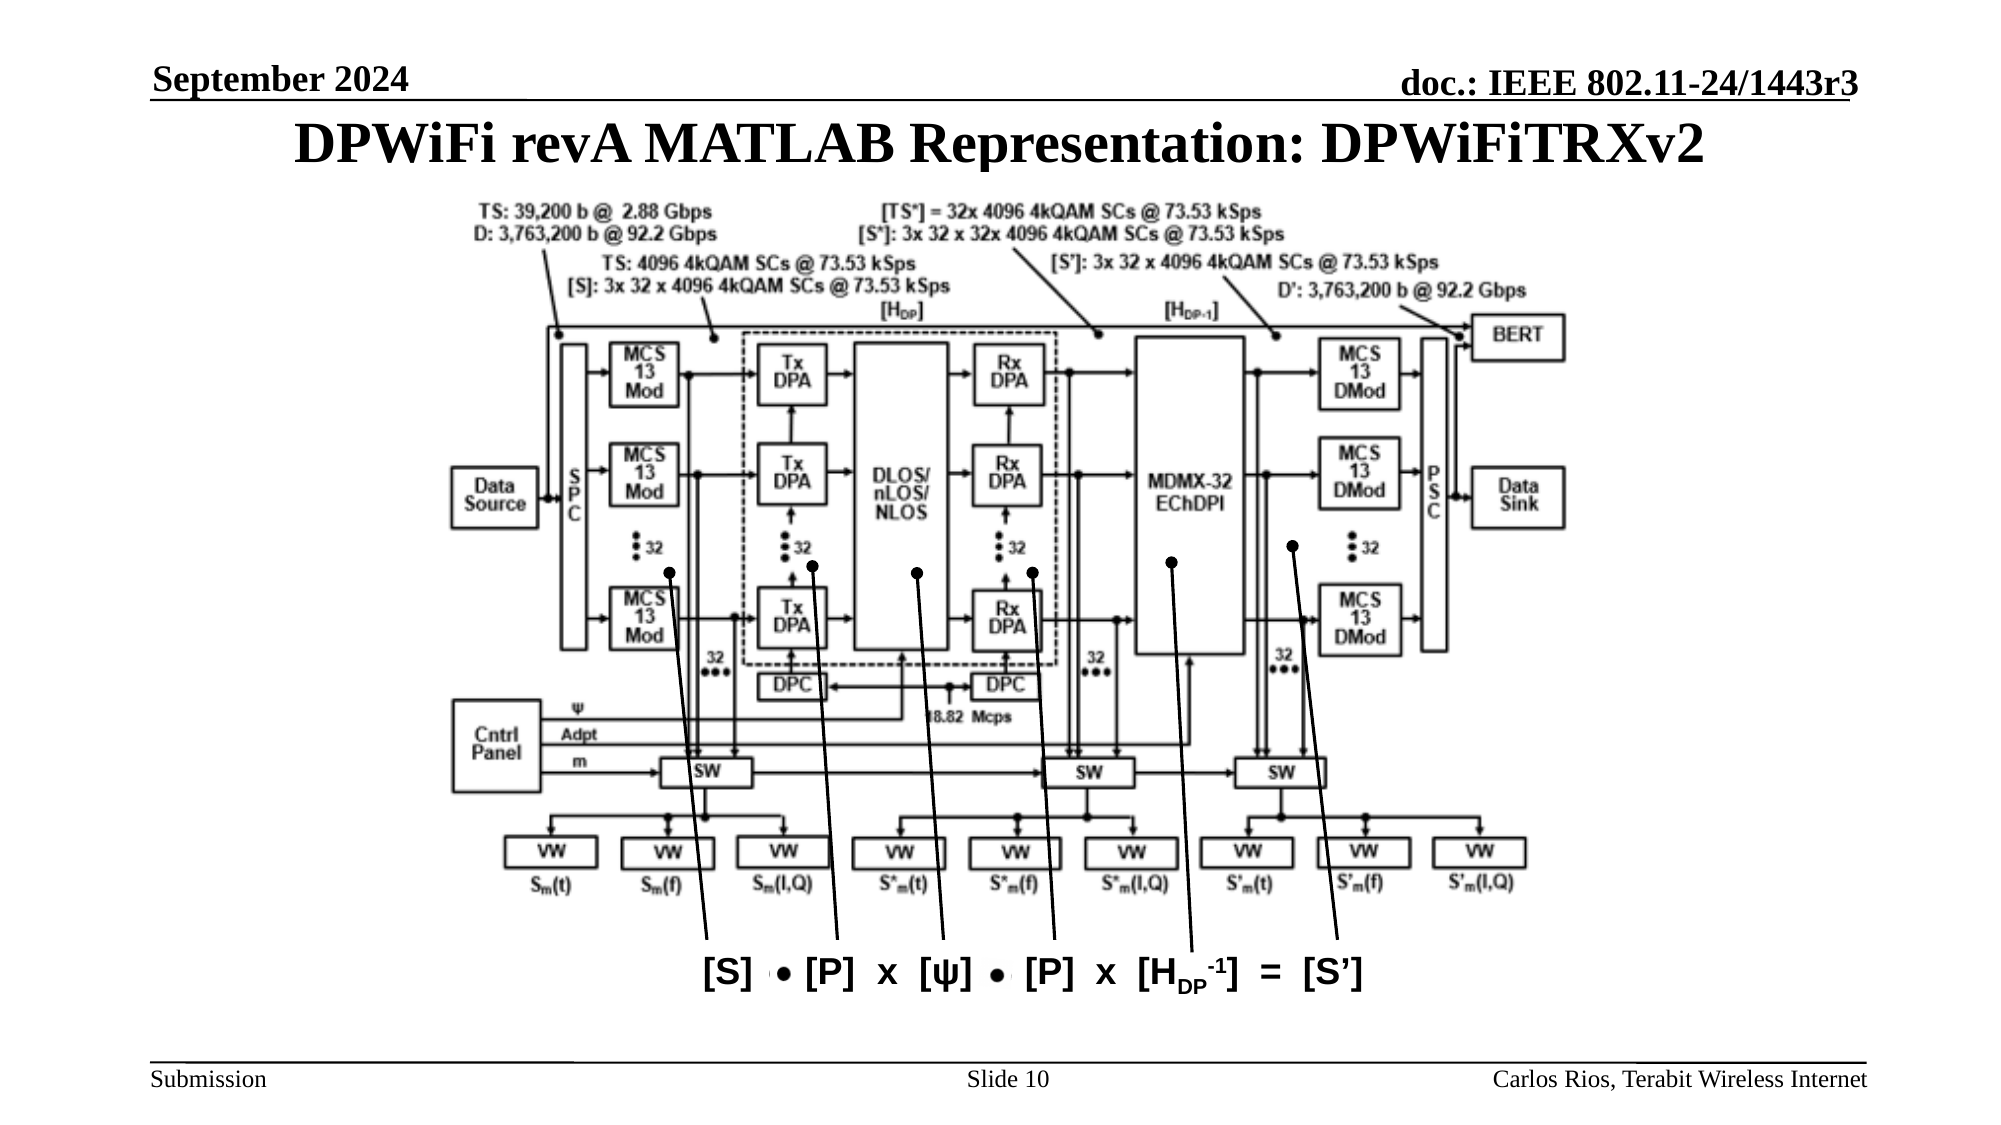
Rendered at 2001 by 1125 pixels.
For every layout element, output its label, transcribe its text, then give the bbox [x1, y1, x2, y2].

footer Carlos Rios, Terabit Wireless Internet [1171, 1061, 1869, 1093]
text_box DPWiFi revA MATLAB Representation: DPWiFiTRXv2 [150, 104, 1850, 175]
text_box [1292, 545, 1338, 941]
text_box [669, 572, 708, 941]
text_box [812, 566, 838, 941]
slide_number Slide 10 [950, 1061, 1067, 1123]
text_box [1171, 562, 1193, 953]
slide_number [152, 54, 563, 100]
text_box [916, 572, 944, 941]
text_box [1032, 572, 1055, 941]
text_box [687, 939, 1422, 997]
picture [398, 172, 1602, 920]
